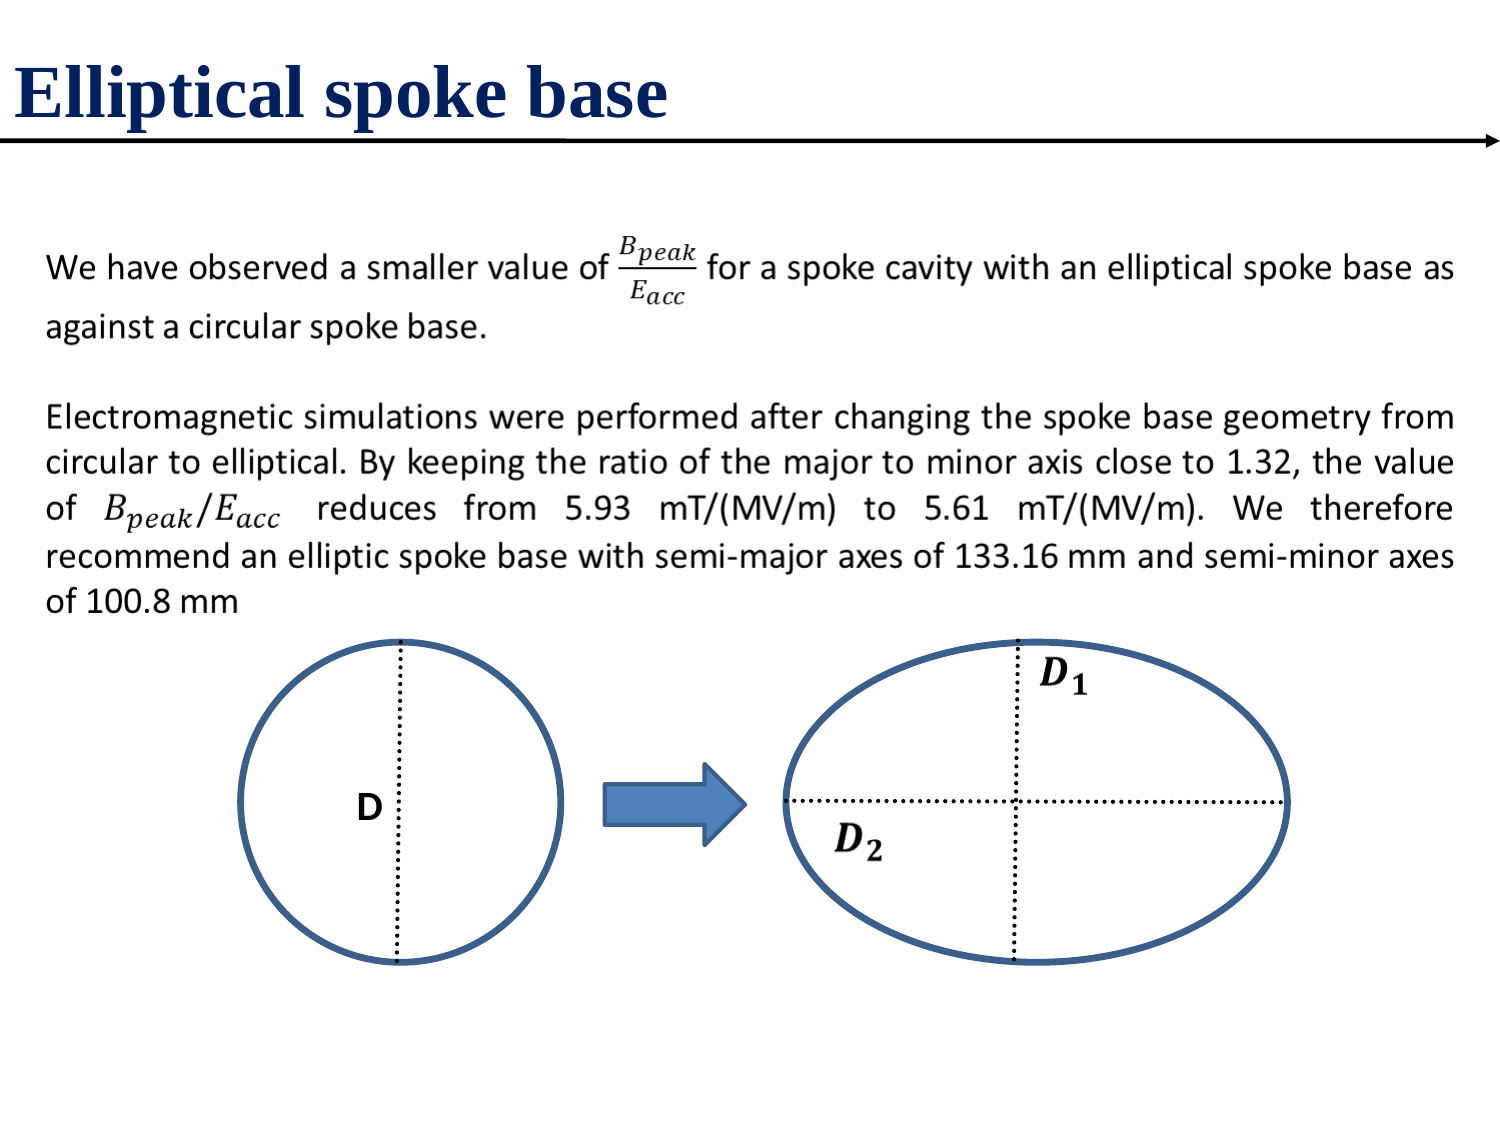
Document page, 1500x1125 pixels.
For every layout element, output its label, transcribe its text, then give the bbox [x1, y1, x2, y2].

text_box D [341, 771, 412, 837]
text_box [602, 762, 748, 848]
text_box [783, 640, 1290, 965]
text_box [0, 134, 1500, 148]
text_box Elliptical spoke base [0, 34, 1500, 140]
text_box [238, 640, 563, 965]
text_box [30, 178, 1469, 634]
text_box [818, 804, 889, 871]
text_box [1023, 639, 1094, 705]
